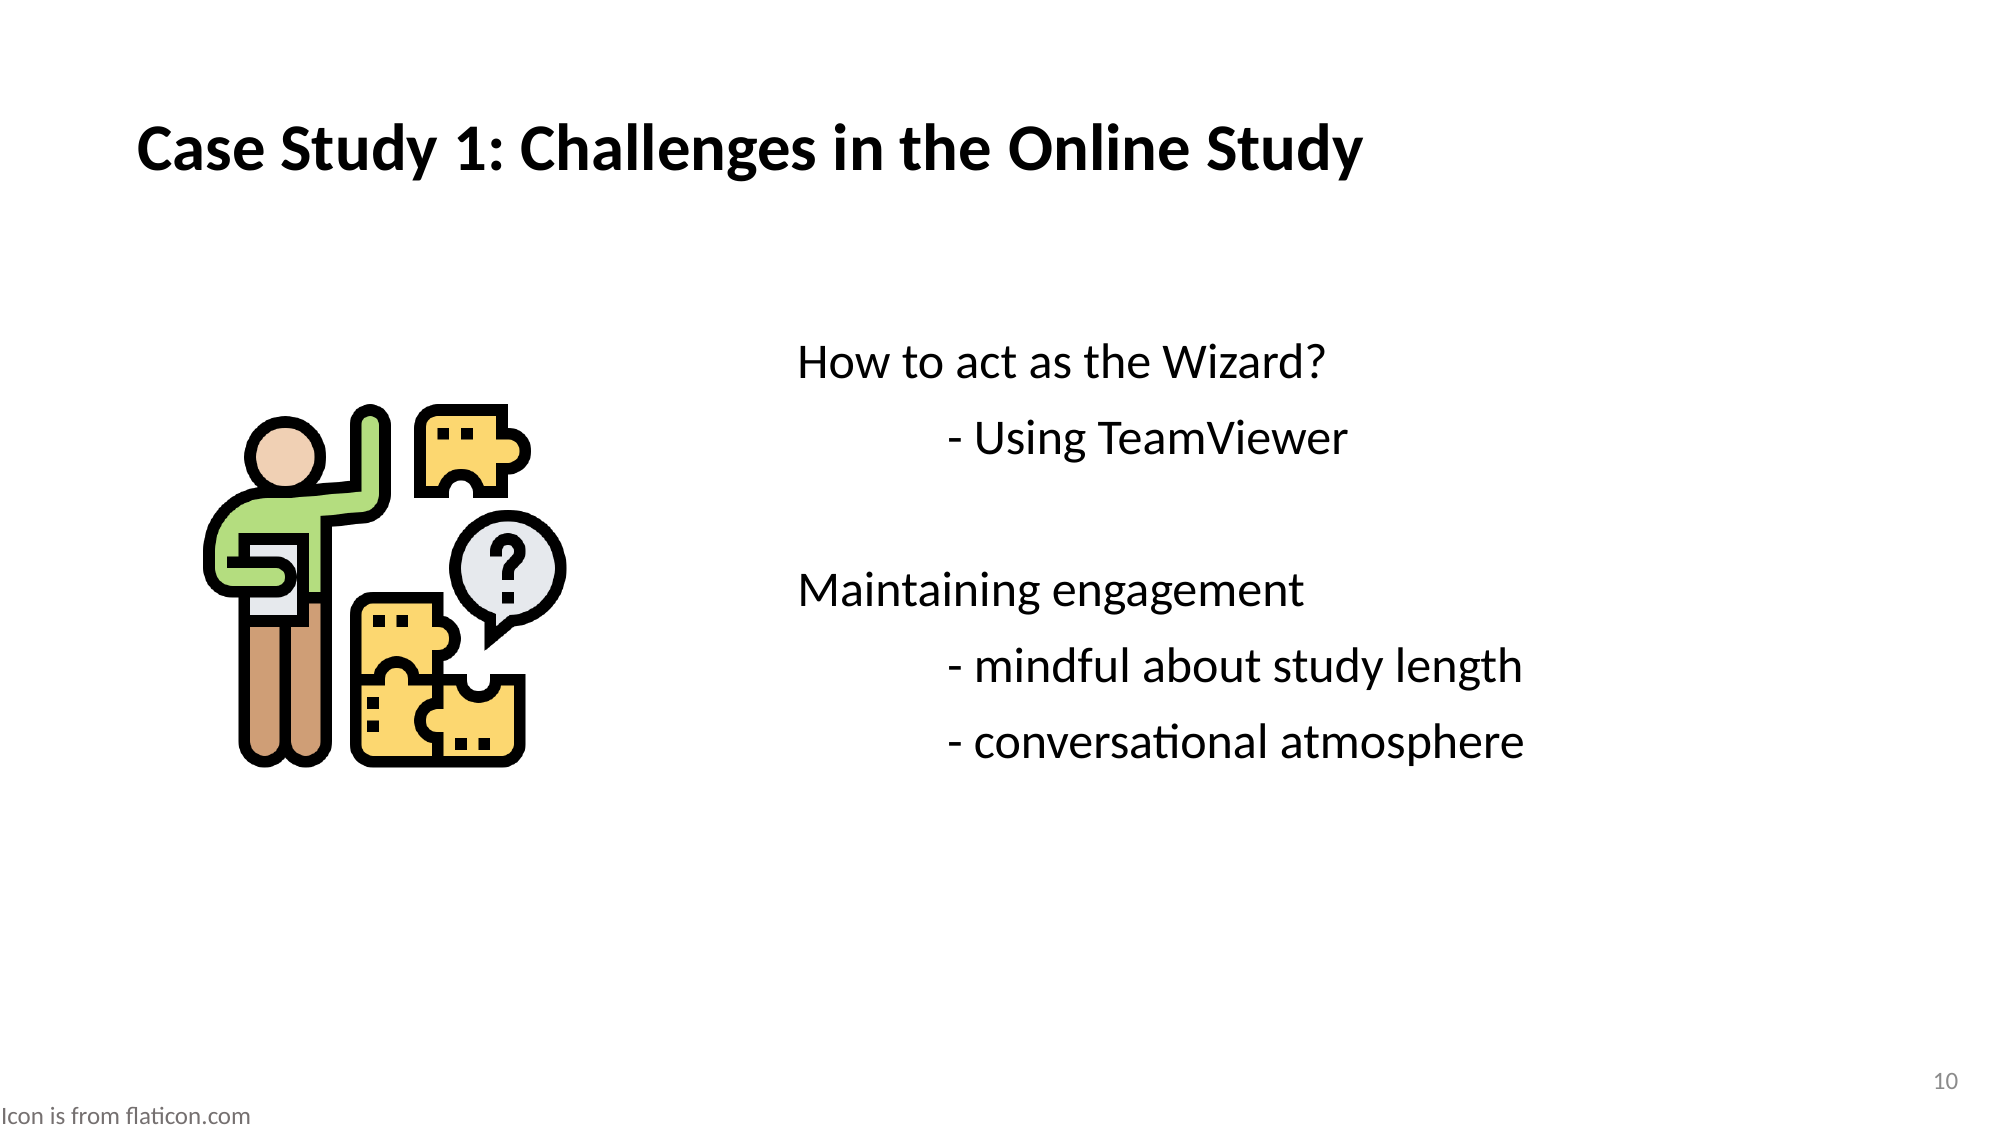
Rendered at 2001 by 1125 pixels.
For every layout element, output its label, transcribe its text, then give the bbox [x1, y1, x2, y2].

text_box Case Study 1: Challenges in the Online Study [117, 83, 1765, 267]
text_box How to act as the Wizard? - Using TeamViewer Maintaining engagement - mindful about study length - conversational atmosphere [782, 319, 2000, 852]
text_box Icon is from flaticon.com [0, 1092, 783, 1125]
picture [197, 398, 572, 773]
slide_number 10 [1858, 1036, 1979, 1123]
